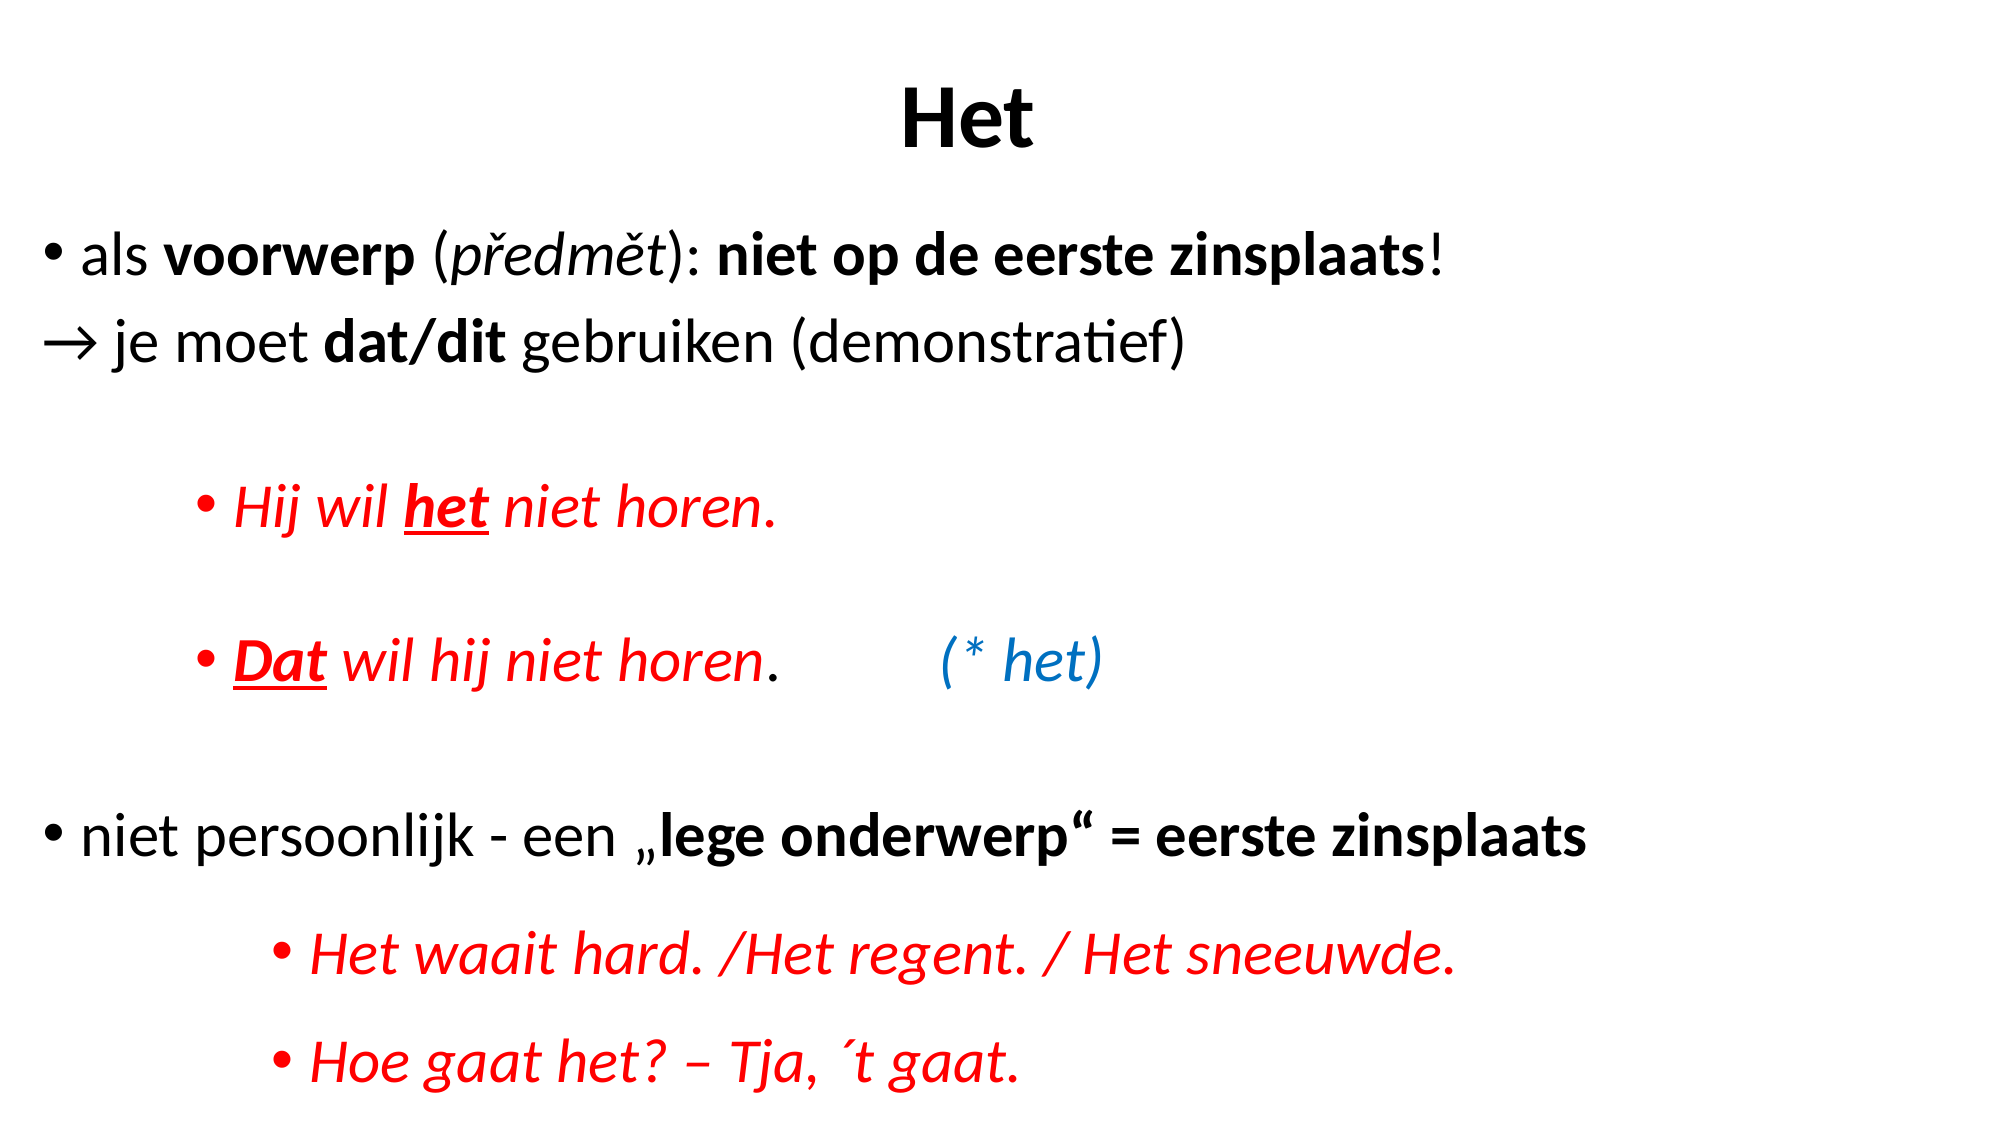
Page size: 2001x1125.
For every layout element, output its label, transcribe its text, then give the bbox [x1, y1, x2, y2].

list als voorwerp (předmět): niet op de eerste zinsplaats! → je moet dat/dit gebruiken (demonstratief) Hij wil het niet horen. Dat wil hij niet horen. (* het) niet persoonlijk - een „lege onderwerp“ = eerste zinsplaats Het waait hard. /Het regent. / Het sneeuwde. Hoe gaat het? – Tja, ´t gaat. [27, 213, 1910, 1105]
title Het [135, 48, 1861, 187]
